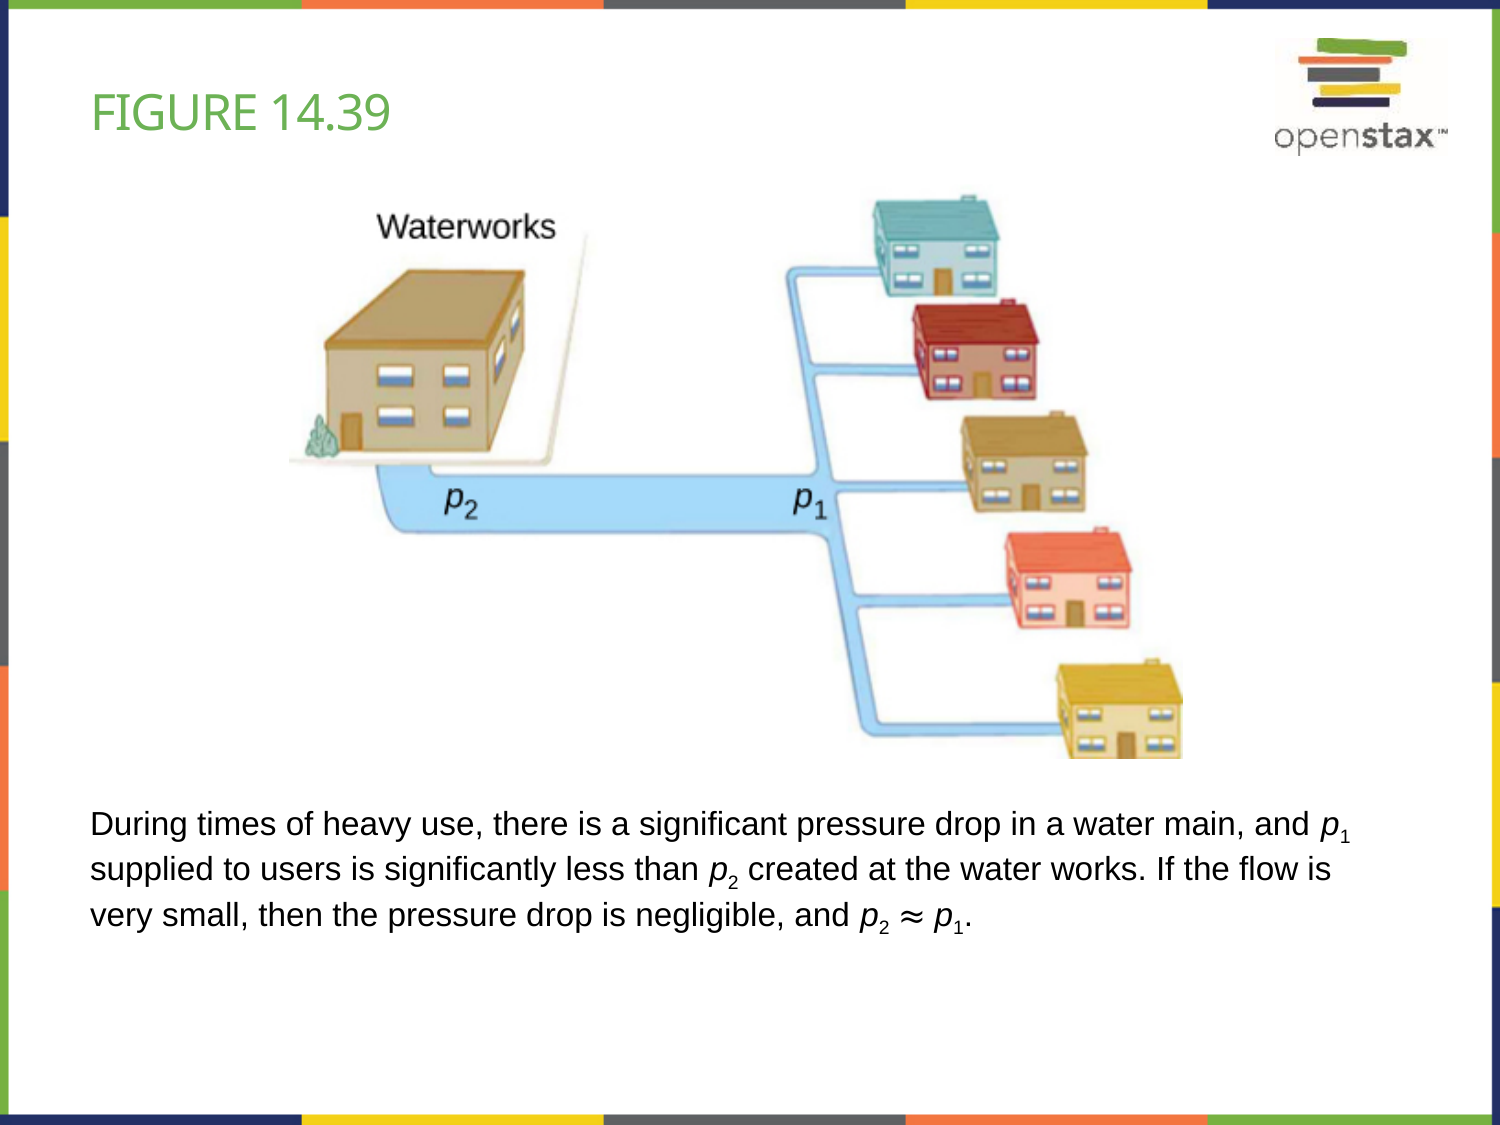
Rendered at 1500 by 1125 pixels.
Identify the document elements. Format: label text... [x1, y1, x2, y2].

title Figure 14.39 [75, 39, 1274, 148]
picture [0, 0, 1500, 1125]
list During times of heavy use, there is a significant pressure drop in a water main, and p1 supplied to users is significantly less than p2 created at the water works. If the flow is very small, then the pressure drop is negligible, and p2 ≈ p1. [75, 794, 1398, 986]
